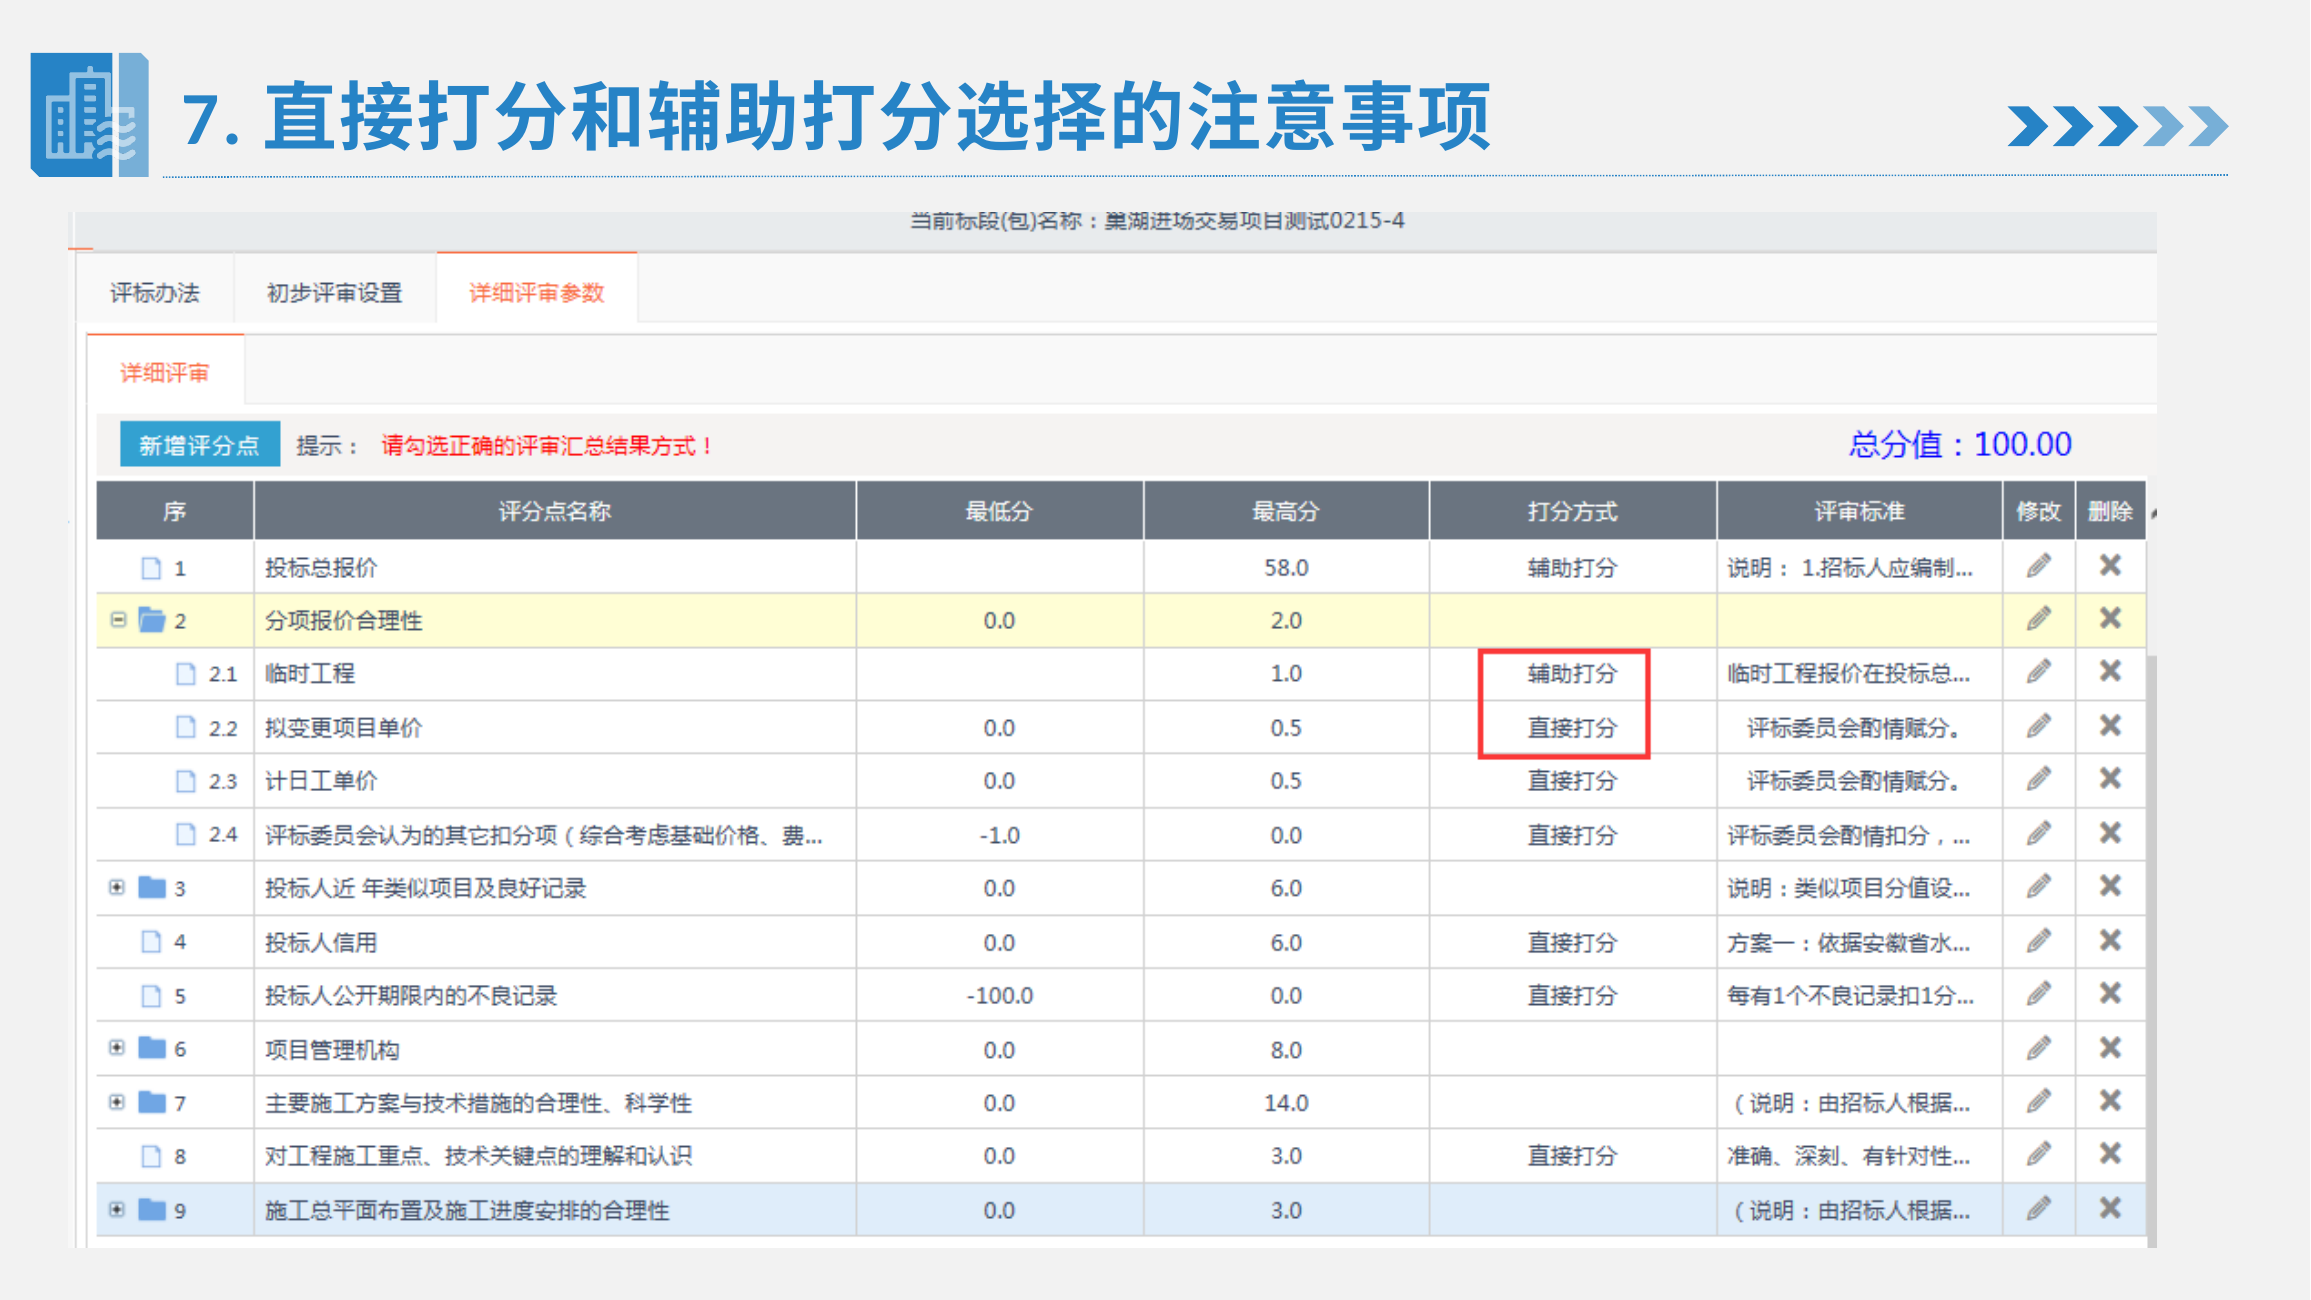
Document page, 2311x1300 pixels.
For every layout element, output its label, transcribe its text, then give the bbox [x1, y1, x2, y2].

picture [43, 66, 138, 160]
text_box 7.直接打分和辅助打分选择的注意事项 [167, 61, 1508, 167]
picture [68, 212, 2157, 1248]
